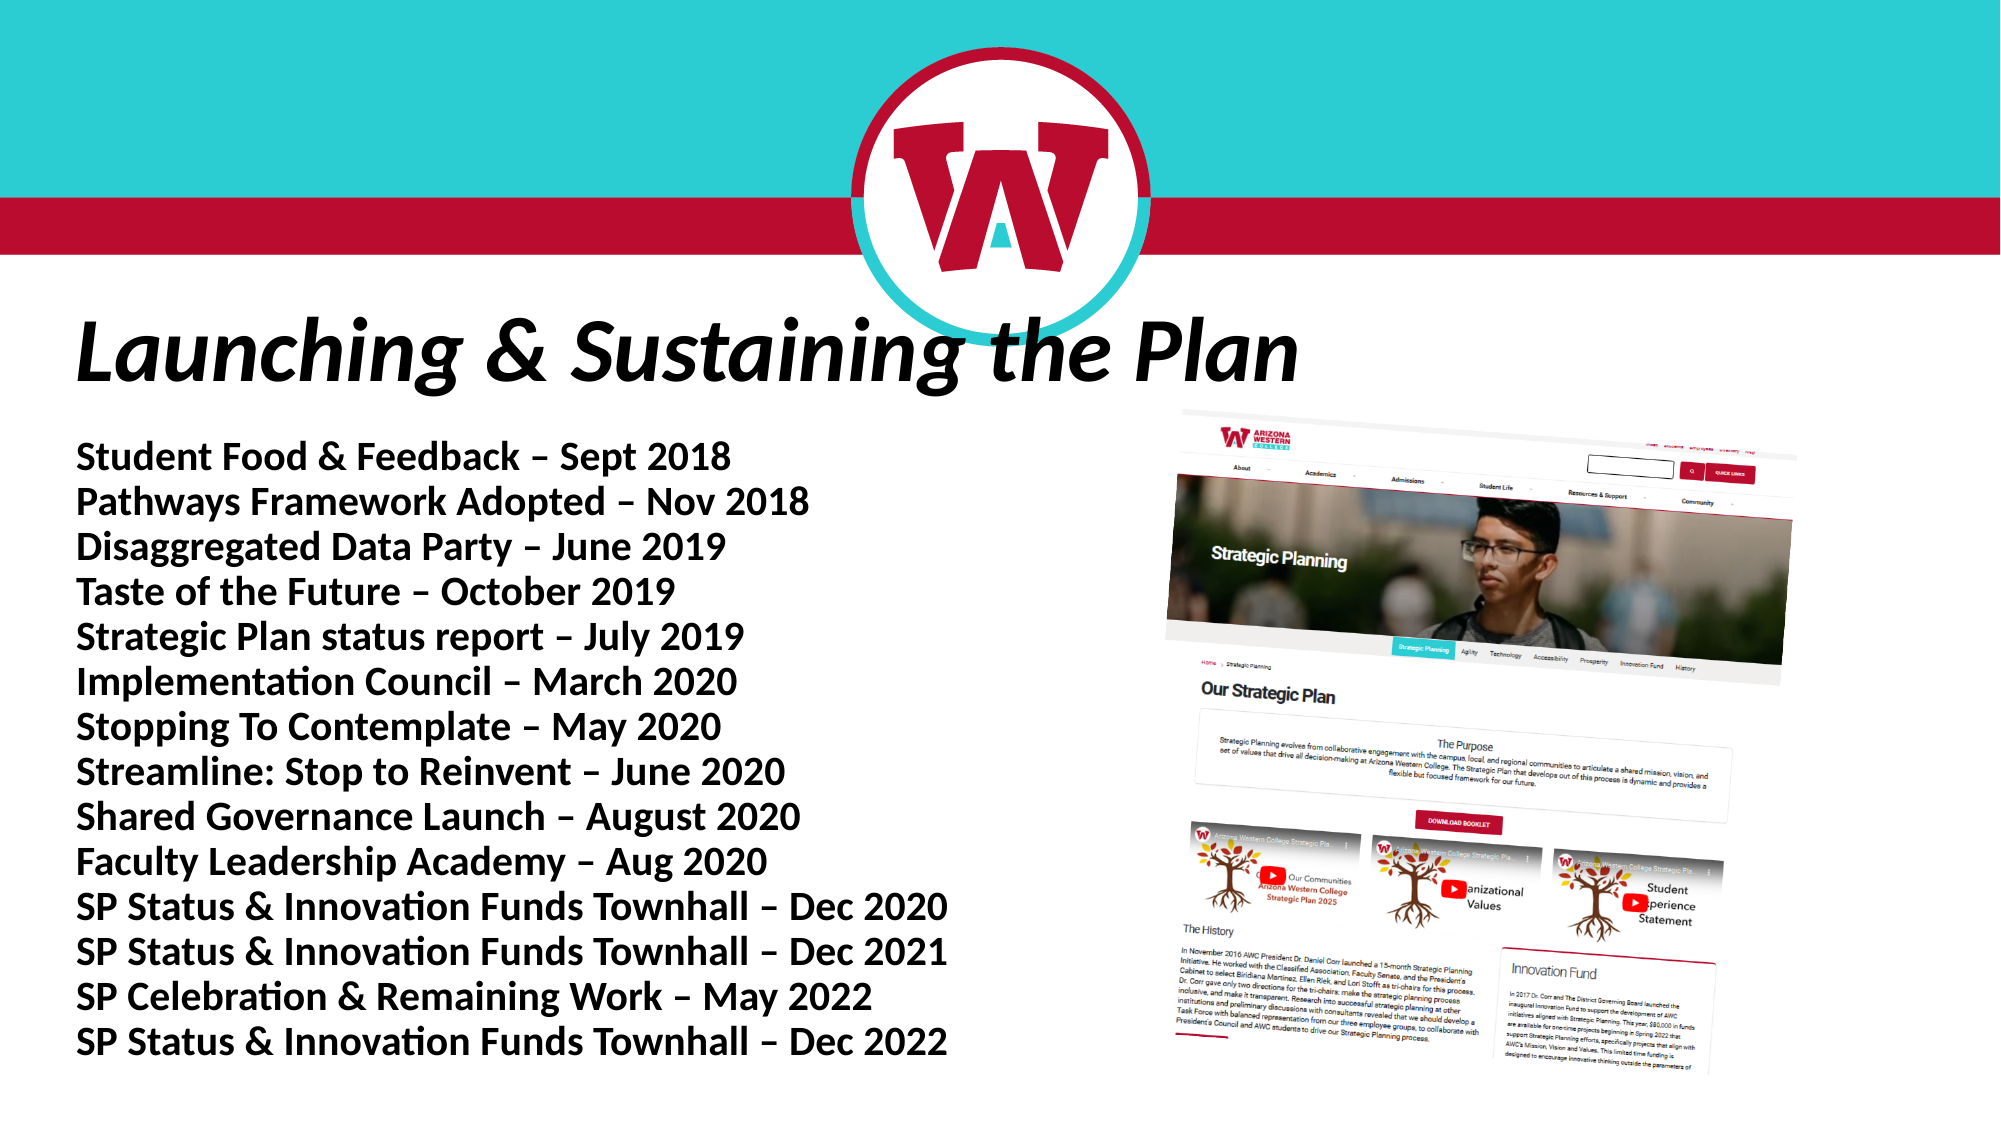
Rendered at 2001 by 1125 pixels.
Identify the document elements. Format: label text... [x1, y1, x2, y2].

text_box Launching & Sustaining the Plan [60, 282, 1389, 407]
picture [0, 0, 2001, 1125]
title Student Food & Feedback – Sept 2018 Pathways Framework Adopted – Nov 2018​ Disaggregated Data Party – June 2019​ Taste of the Future – October 2019​ Strategic Plan status report – July 2019​ Implementation Council – March 2020​ Stopping To Contemplate – May 2020​ Streamline: Stop to Reinvent – June 2020​ Shared Governance Launch – August 2020​ Faculty Leadership Academy – Aug 2020 SP Status & Innovation Funds Townhall – Dec 2020 SP Status & Innovation Funds Townhall – Dec 2021​ ​ SP Celebration & Remaining Work – May 2022 SP Status & Innovation Funds Townhall – Dec 2022 [61, 639, 1786, 1108]
